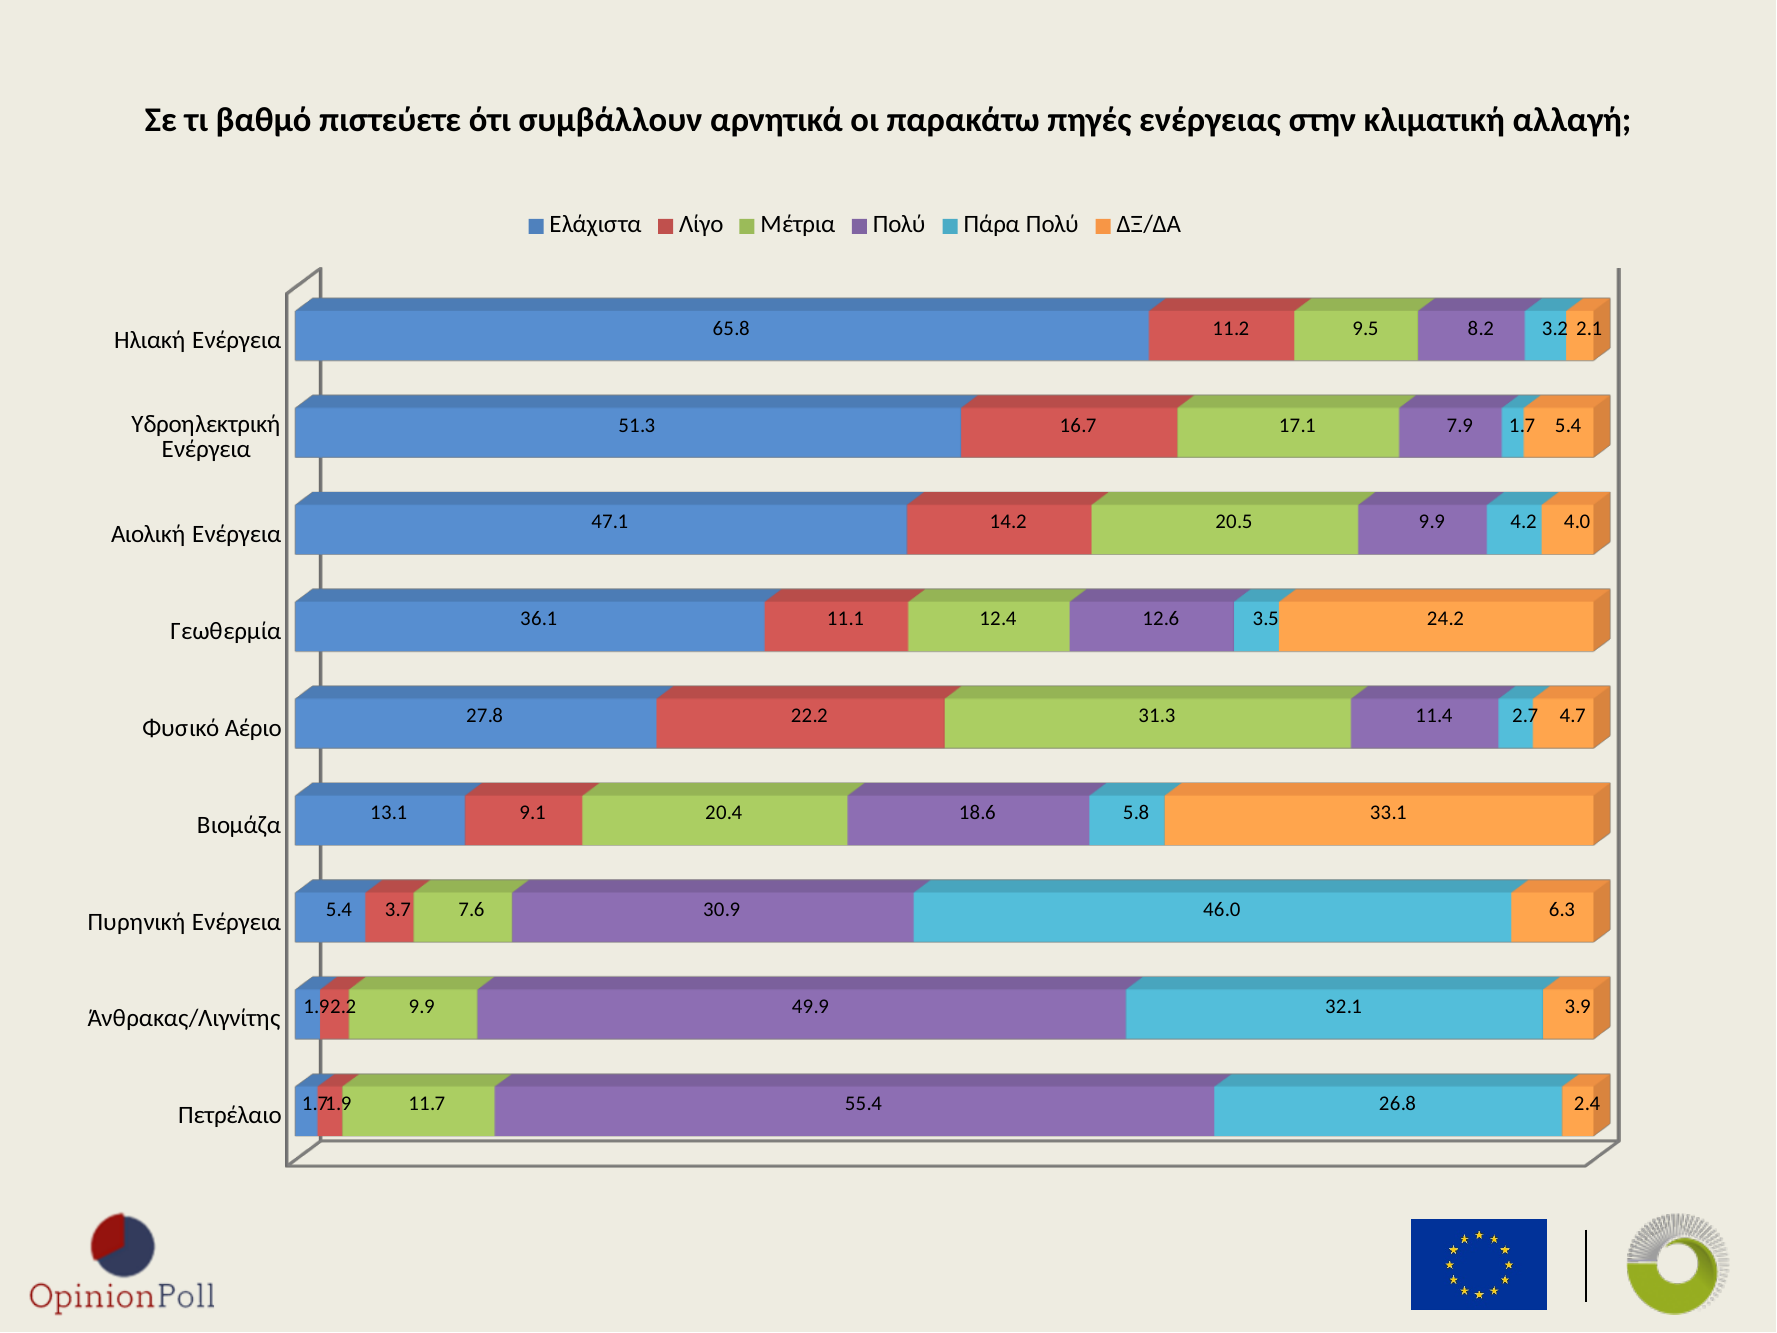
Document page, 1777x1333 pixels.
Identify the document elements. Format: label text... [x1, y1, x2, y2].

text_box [24, 1135, 1737, 1332]
title Σε τι βαθμό πιστεύετε ότι συμβάλλουν αρνητικά οι παρακάτω πηγές ενέργειας στην κλιματική αλλαγή; [122, 70, 1654, 164]
chart [55, 196, 1655, 1135]
